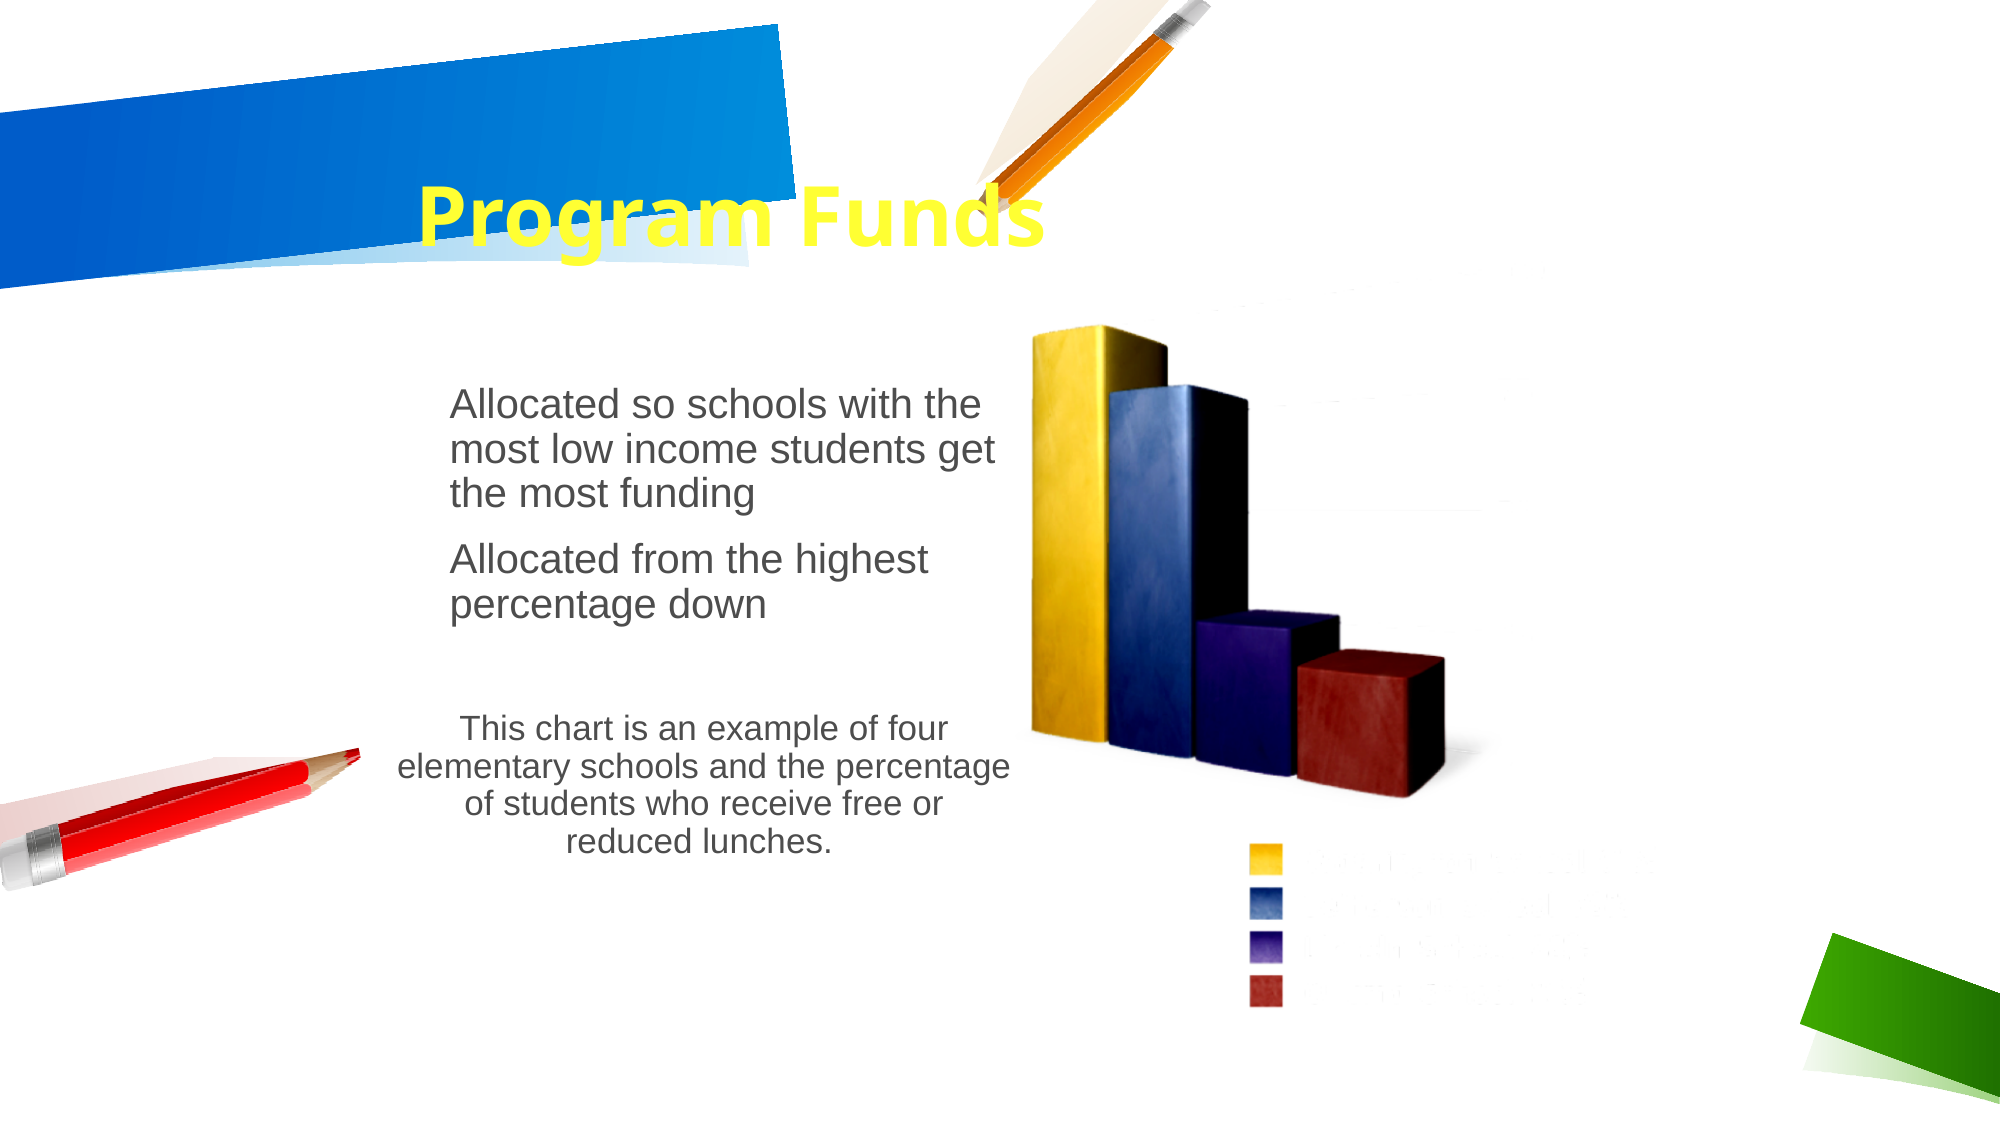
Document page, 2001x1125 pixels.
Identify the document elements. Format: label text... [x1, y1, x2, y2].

title Program Funds [400, 96, 1653, 342]
picture [1041, 0, 1217, 96]
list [994, 258, 1686, 1035]
picture [0, 747, 373, 894]
list Allocated so schools with the most low income students get the most funding Allocated from the highest percentage down This chart is an example of four elementary schools and the percentage of students who receive free or reduced lunches. [376, 375, 994, 1035]
